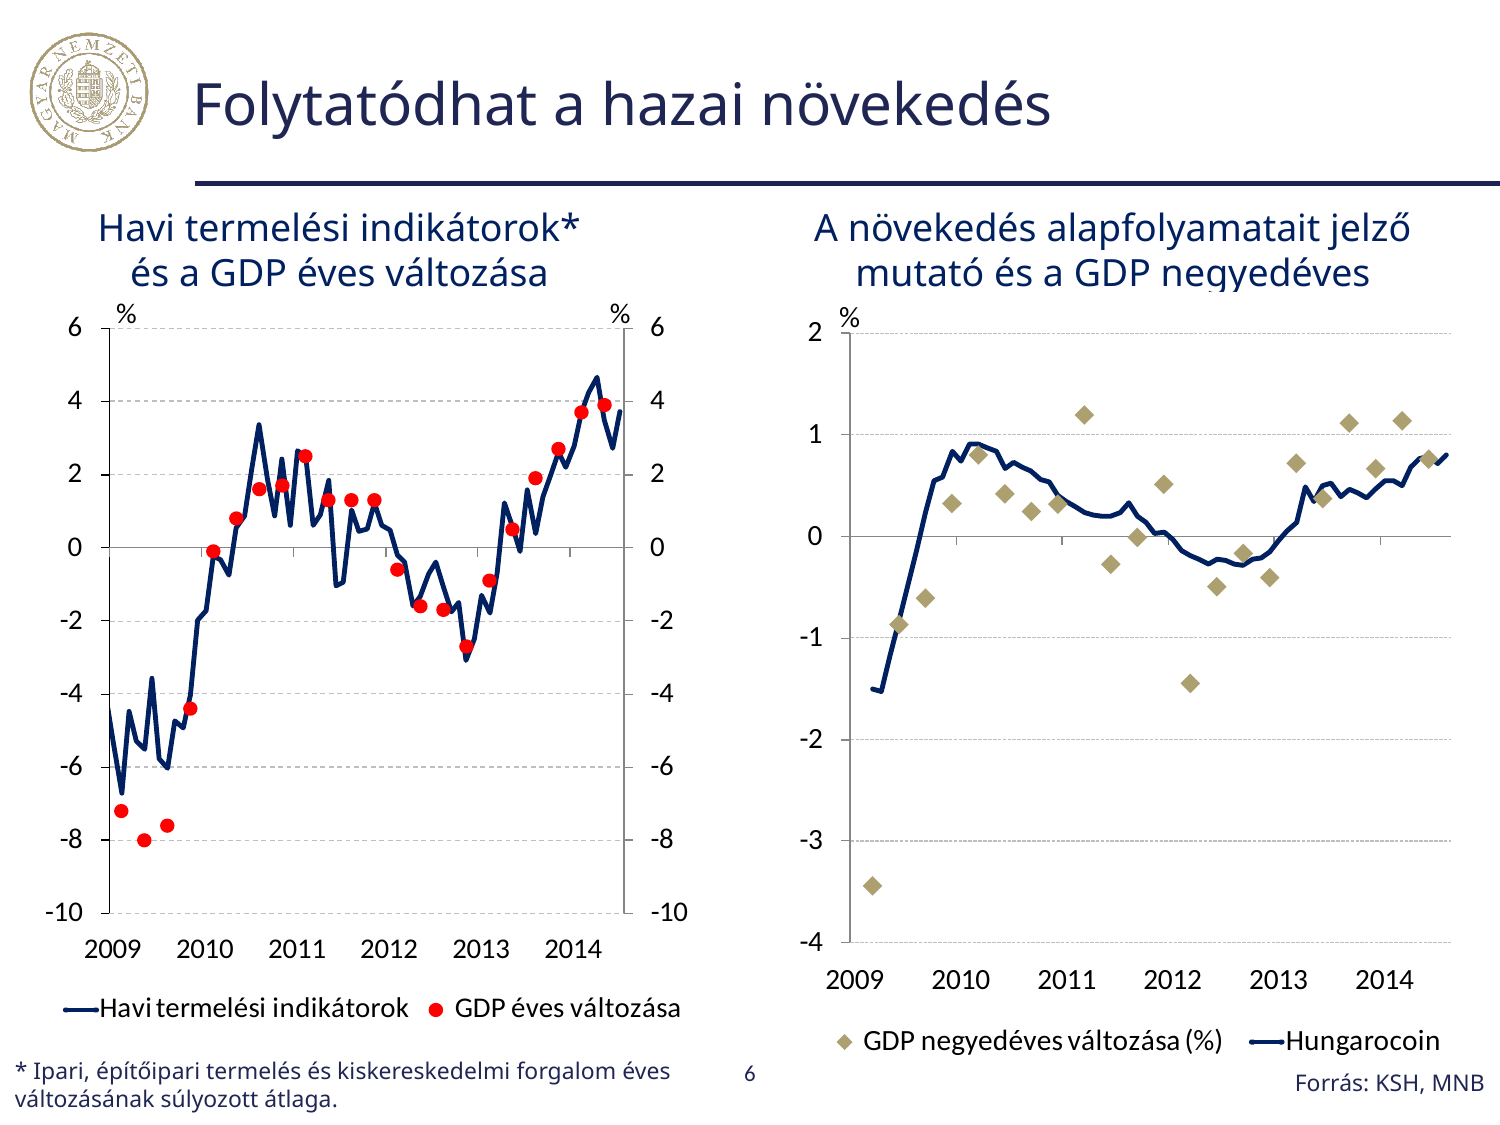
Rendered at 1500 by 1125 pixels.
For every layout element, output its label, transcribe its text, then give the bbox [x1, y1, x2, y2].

picture [41, 290, 692, 1047]
slide_number 6 [696, 1042, 919, 1103]
text_box * Ipari, építőipari termelés és kiskereskedelmi forgalom éves változásának súlyozott átlaga. [0, 1049, 715, 1119]
title Folytatódhat a hazai növekedés [177, 29, 1406, 185]
picture [795, 290, 1463, 1073]
text_box A növekedés alapfolyamatait jelző mutató és a GDP negyedéves változása [761, 196, 1465, 346]
picture [17, 21, 161, 165]
text_box Havi termelési indikátorok* és a GDP éves változása [0, 196, 680, 301]
list Forrás: KSH, MNB [1221, 1042, 1500, 1125]
